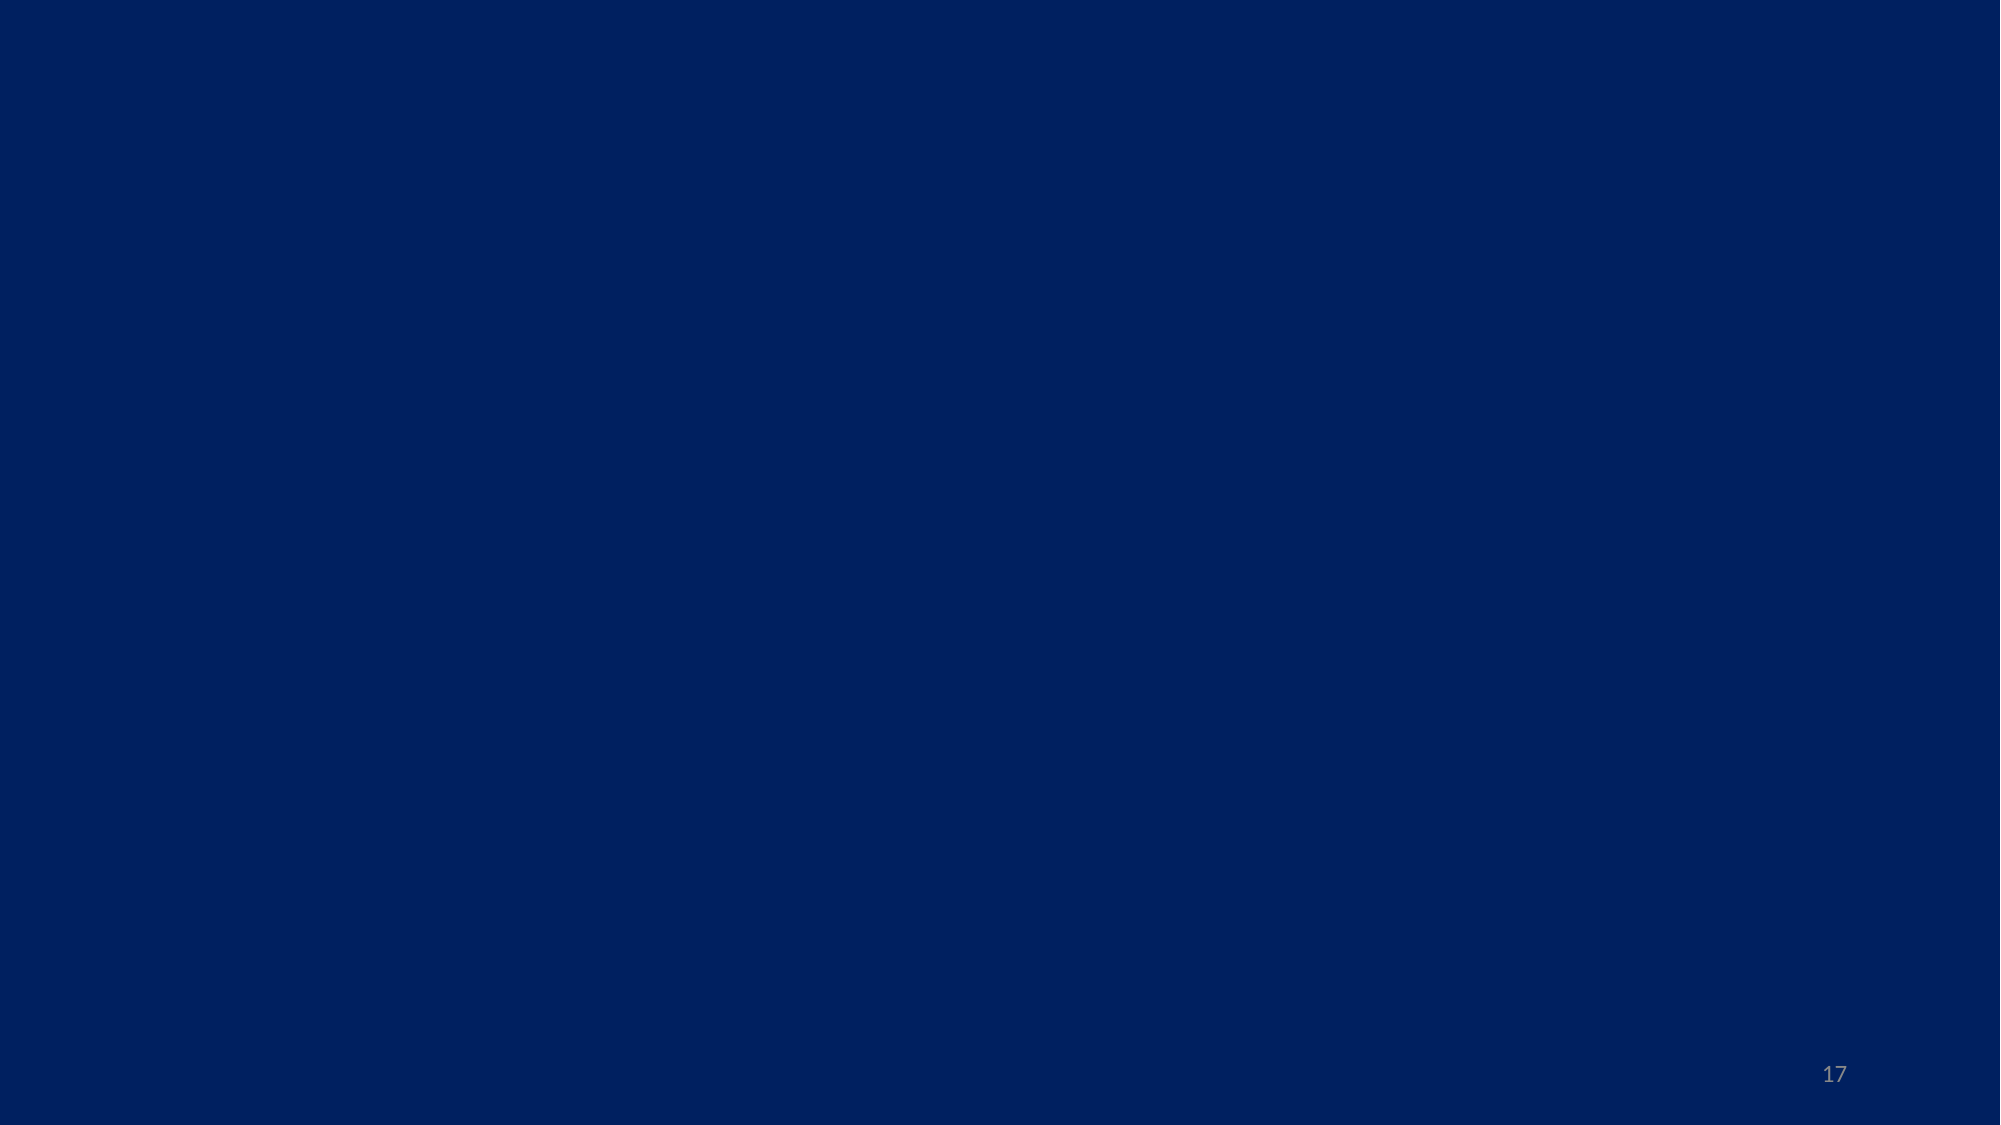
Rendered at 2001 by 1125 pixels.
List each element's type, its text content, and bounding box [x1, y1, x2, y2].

slide_number 17 [1412, 1042, 1863, 1103]
